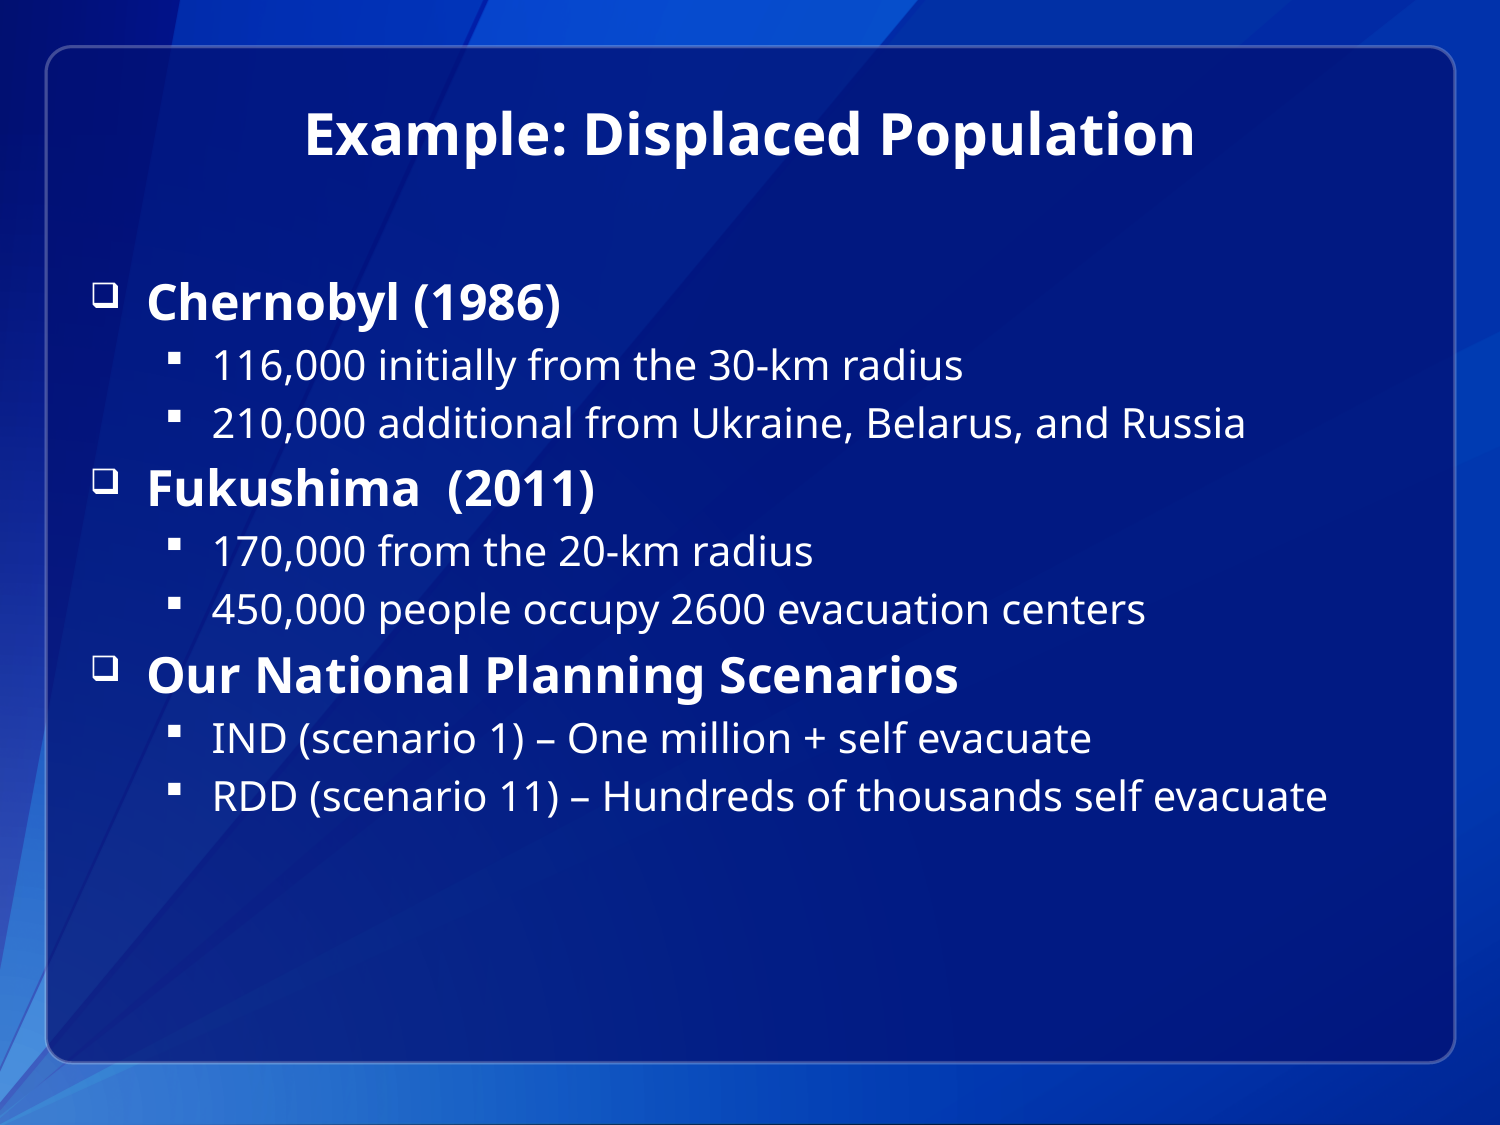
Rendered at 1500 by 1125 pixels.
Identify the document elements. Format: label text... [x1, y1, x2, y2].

list Chernobyl (1986) 116,000 initially from the 30-km radius 210,000 additional from Ukraine, Belarus, and Russia Fukushima (2011) 170,000 from the 20-km radius 450,000 people occupy 2600 evacuation centers Our National Planning Scenarios IND (scenario 1) – One million + self evacuate RDD (scenario 11) – Hundreds of thousands self evacuate [75, 262, 1425, 950]
title Example: Displaced Population [75, 45, 1425, 175]
picture [0, 0, 1500, 1125]
